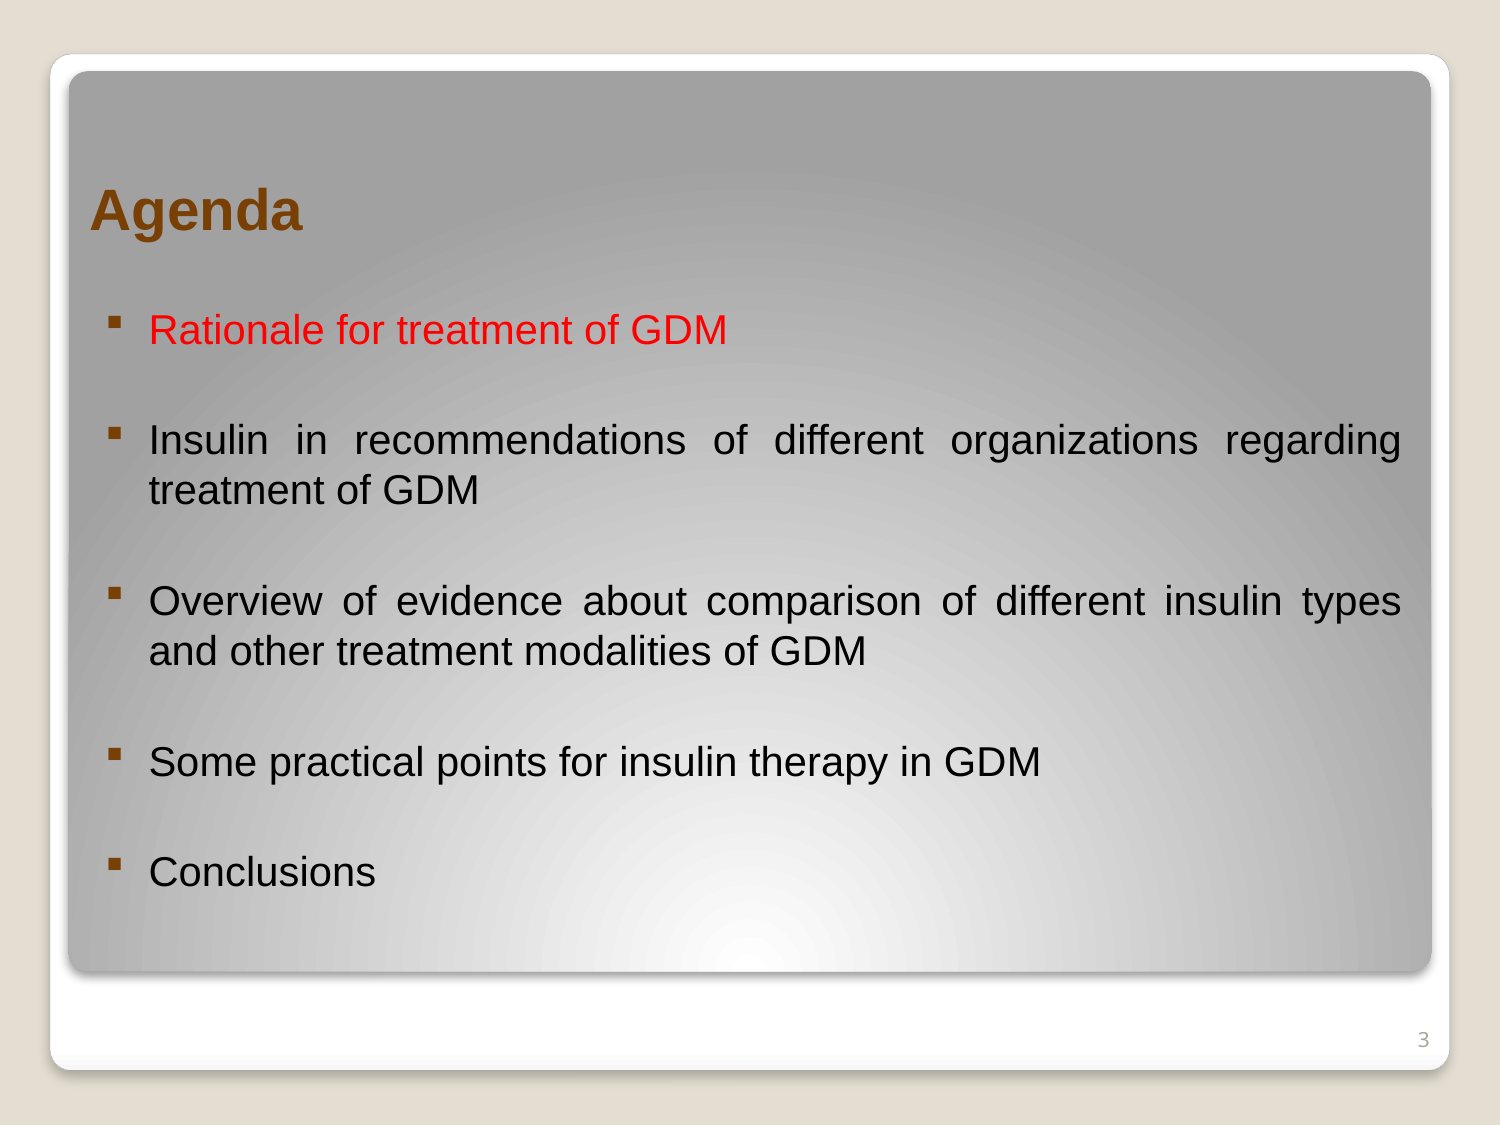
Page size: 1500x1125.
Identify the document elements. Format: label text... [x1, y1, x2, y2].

slide_number 3 [1369, 1002, 1445, 1063]
list Rationale for treatment of GDM Insulin in recommendations of different organizations regarding treatment of GDM Overview of evidence about comparison of different insulin types and other treatment modalities of GDM Some practical points for insulin therapy in GDM Conclusions [75, 287, 1418, 950]
title Agenda [75, 112, 1418, 250]
